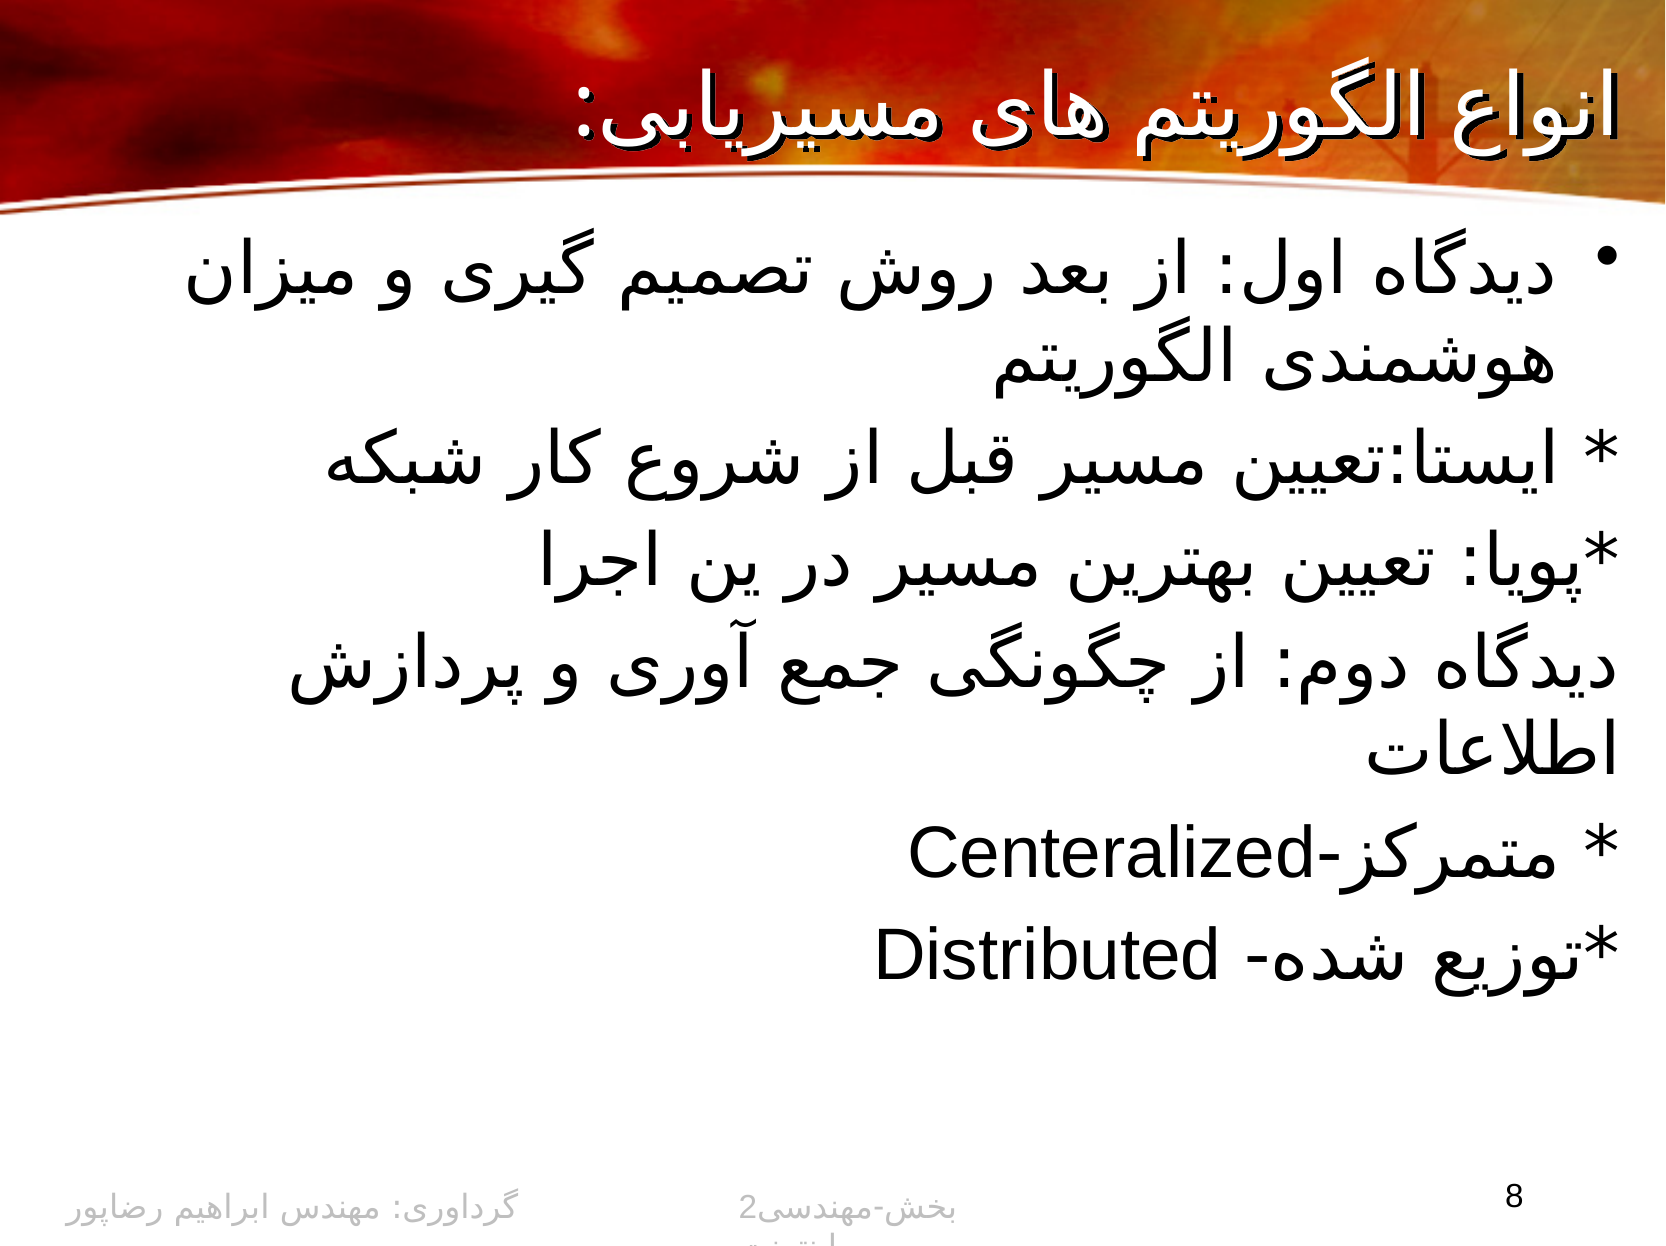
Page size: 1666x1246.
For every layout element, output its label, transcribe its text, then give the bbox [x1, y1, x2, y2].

picture [0, 0, 1666, 1246]
title انواع الگوریتم های مسیریابی: [24, 12, 1638, 188]
slide_number 8 [1193, 1165, 1541, 1246]
footer گرداوری: مهندس ابراهیم رضاپور [29, 1177, 557, 1246]
slide_number 2بخش-مهندسی اینترنت [721, 1177, 1069, 1246]
list دیدگاه اول: از بعد روش تصمیم گیری و میزان هوشمندی الگوریتم * ایستا:تعیین مسیر قبل از شروع کار شبکه *پویا: تعیین بهترین مسیر در ین اجرا دیدگاه دوم: از چگونگی جمع آوری و پردازش اطلاعات * متمرکز-Centeralized *توزیع شده- Distributed [24, 212, 1638, 1107]
